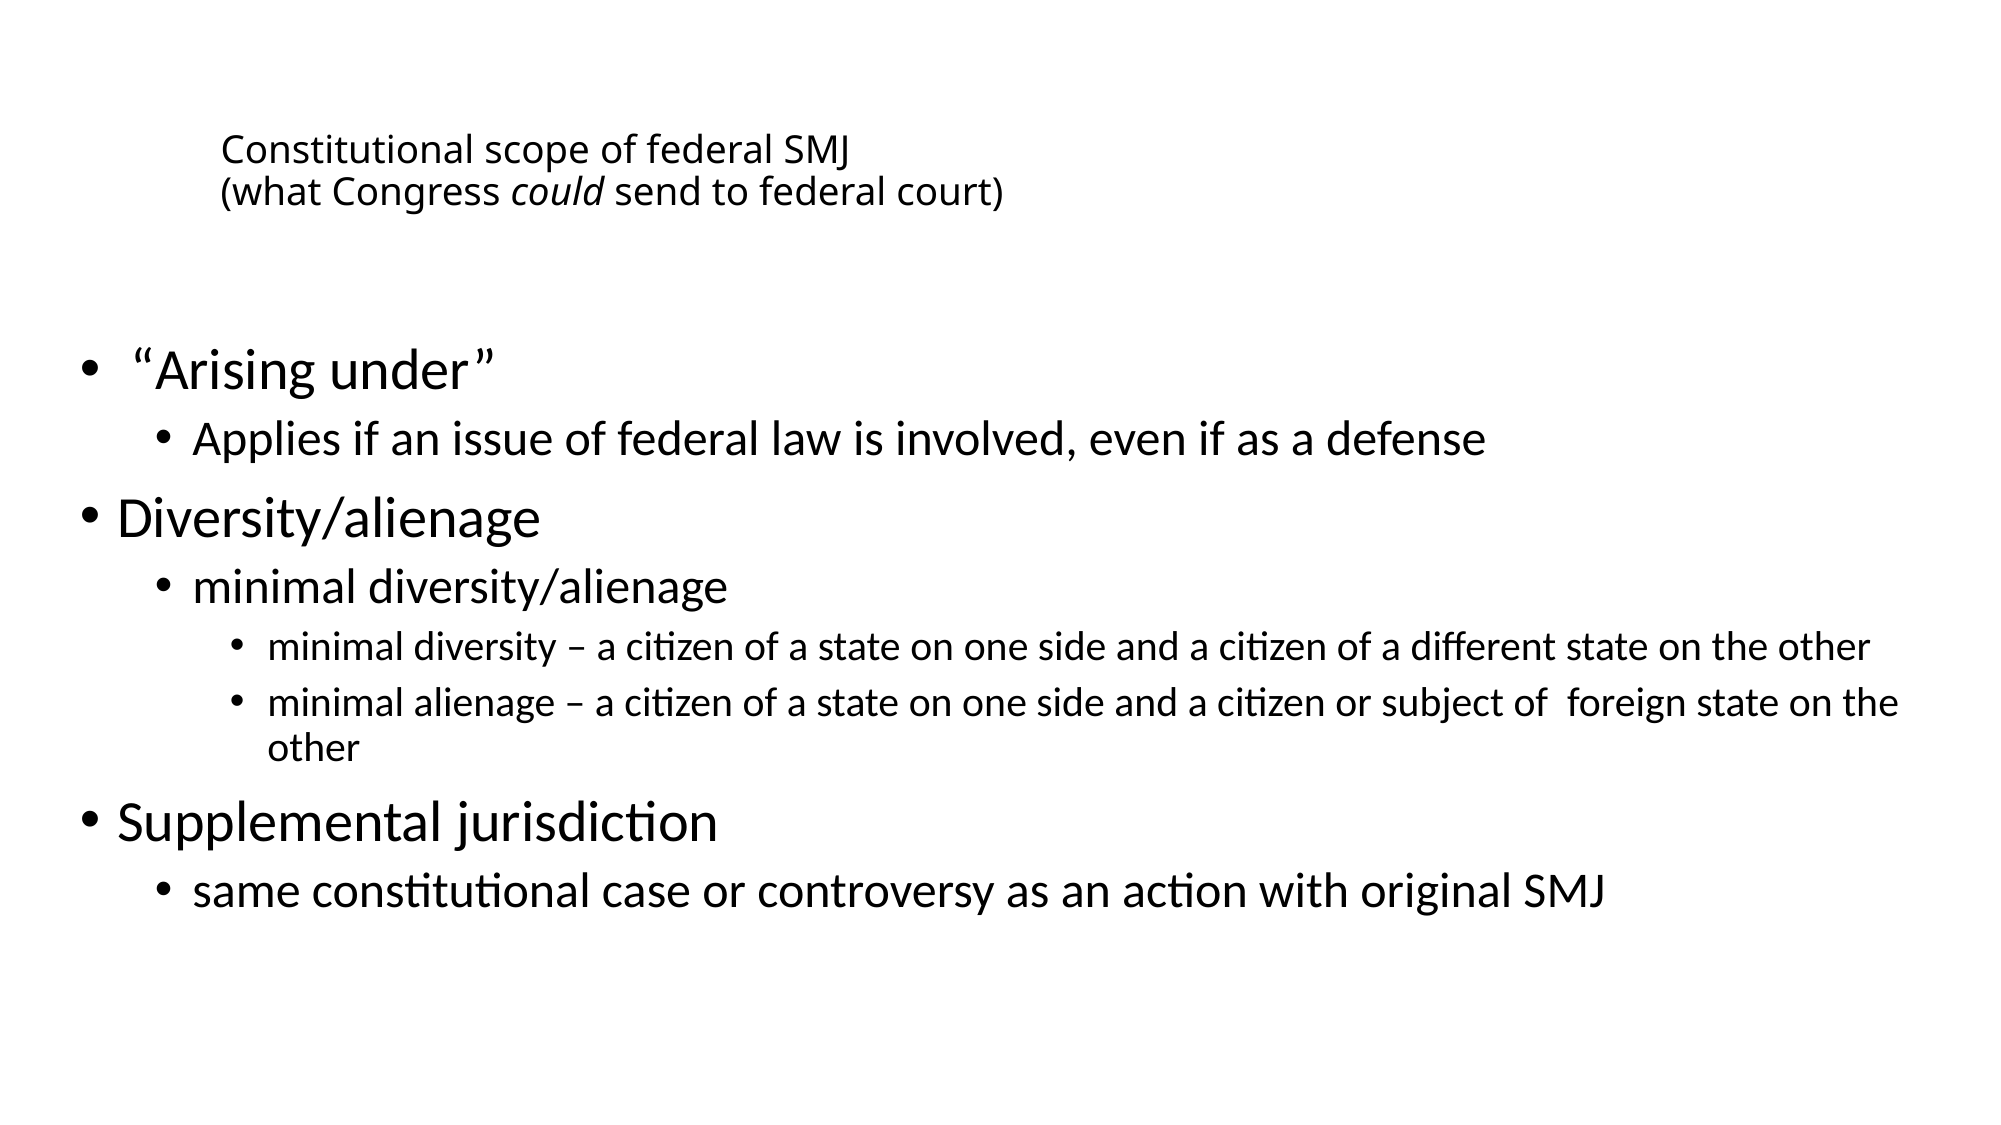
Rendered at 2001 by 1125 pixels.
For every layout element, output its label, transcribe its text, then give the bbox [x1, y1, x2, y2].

title Constitutional scope of federal SMJ (what Congress could send to federal court) [205, 122, 1723, 223]
list “Arising under” Applies if an issue of federal law is involved, even if as a defense Diversity/alienage minimal diversity/alienage minimal diversity – a citizen of a state on one side and a citizen of a different state on the other minimal alienage – a citizen of a state on one side and a citizen or subject of foreign state on the other Supplemental jurisdiction same constitutional case or controversy as an action with original SMJ [64, 331, 1938, 1050]
